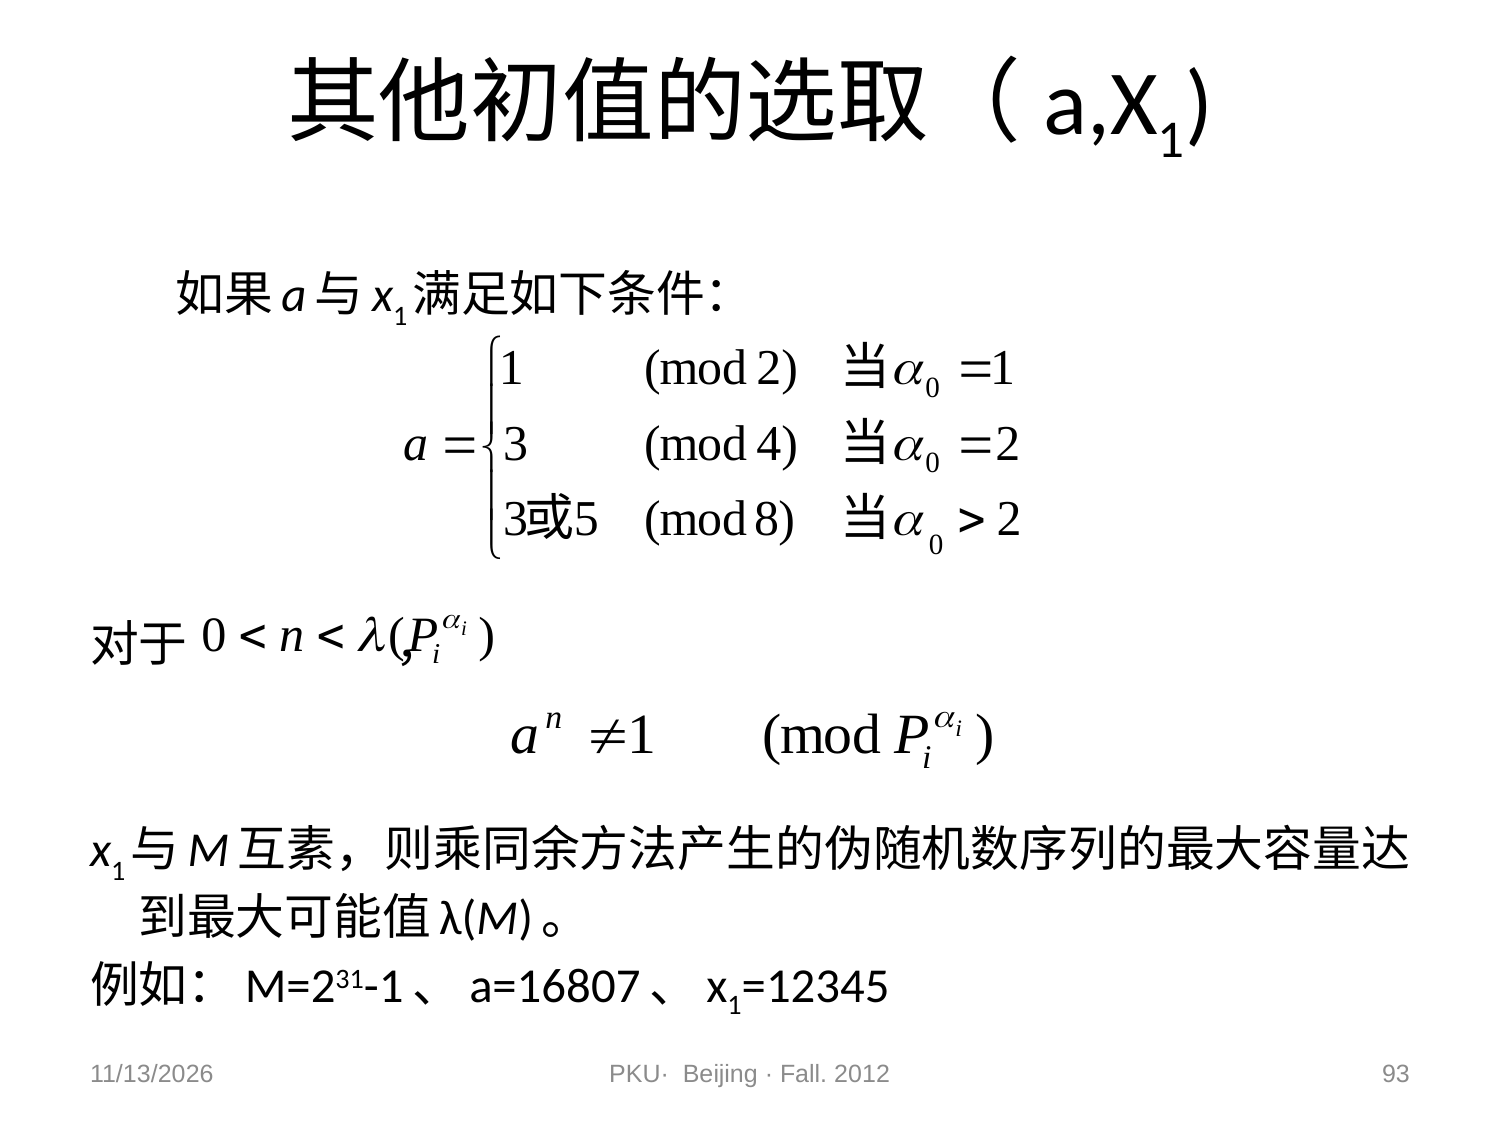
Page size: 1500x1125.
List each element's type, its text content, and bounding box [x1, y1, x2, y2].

title 其他初值的选取（a,X1) [45, 37, 1455, 173]
slide_number 93 [1074, 1042, 1425, 1103]
list 如果a与x1满足如下条件： 对于 ， x1与M互素，则乘同余方法产生的伪随机数序列的最大容量达到最大可能值λ(M)。 例如：M=231-1、a=16807、x1=12345 [75, 255, 1425, 1035]
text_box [194, 597, 505, 677]
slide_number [75, 1042, 425, 1103]
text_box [395, 325, 1029, 570]
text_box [501, 692, 1003, 783]
footer PKU· Beijing · Fall. 2012 [512, 1042, 988, 1103]
